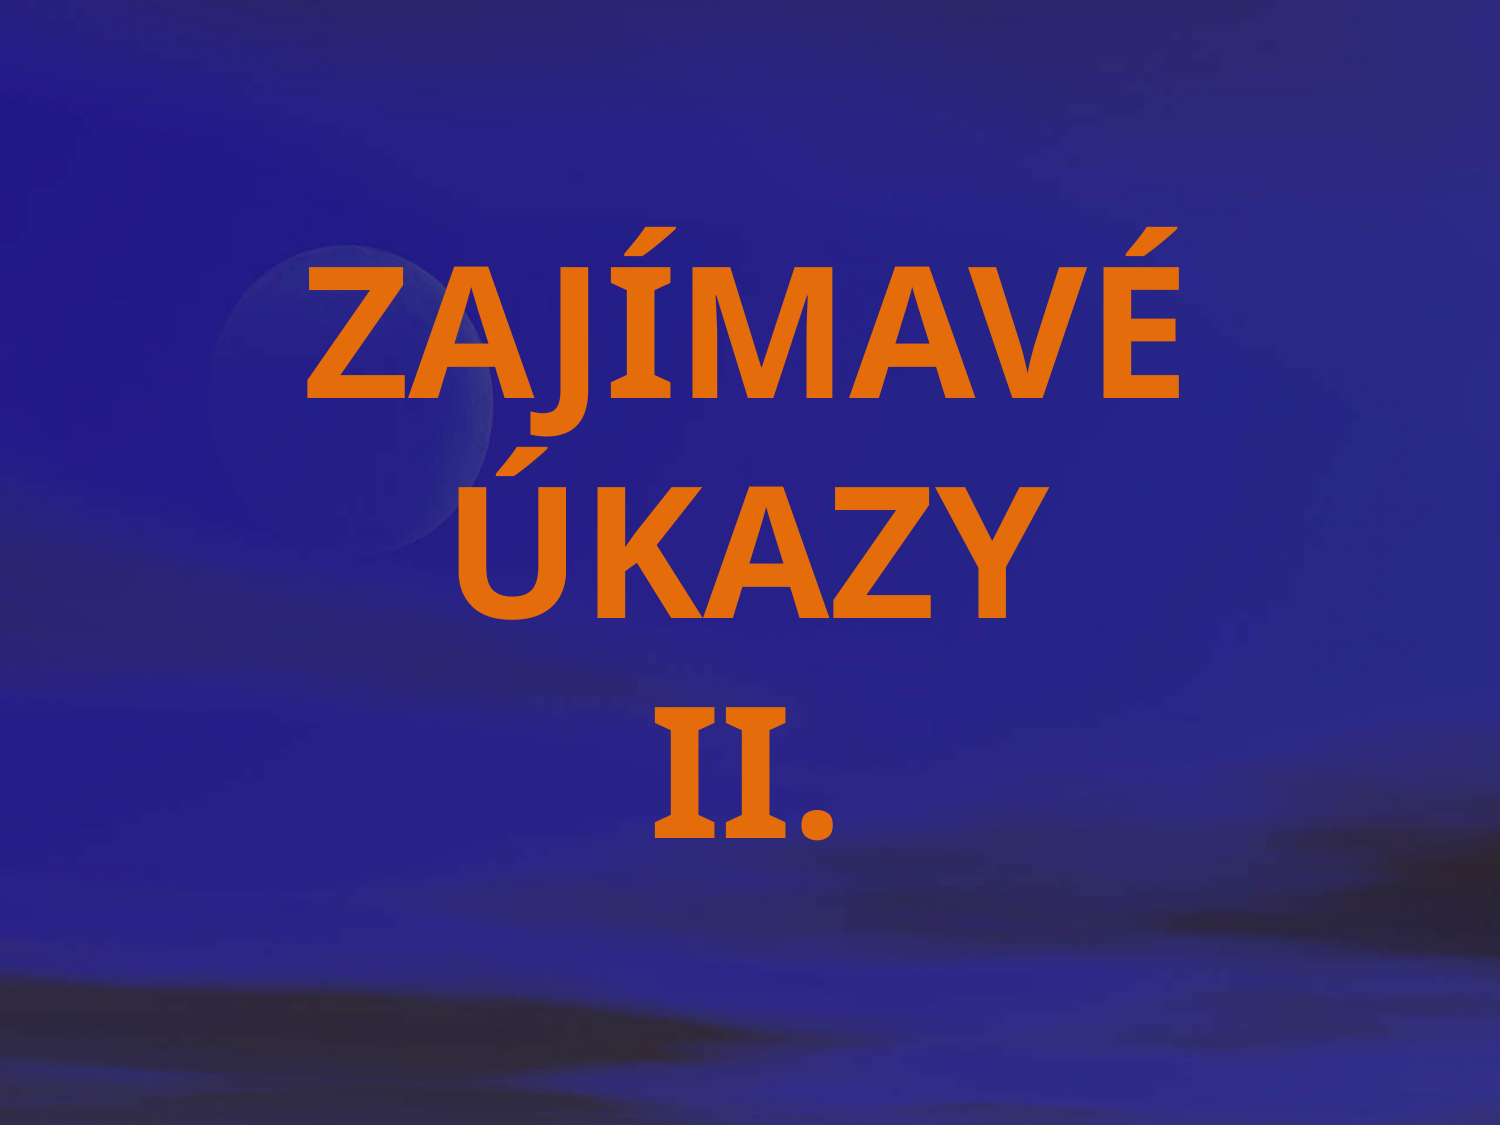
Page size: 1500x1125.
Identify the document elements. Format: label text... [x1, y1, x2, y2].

picture [0, 0, 1500, 1125]
text_box ZAJÍMAVÉ ÚKAZY II. [91, 208, 1403, 883]
